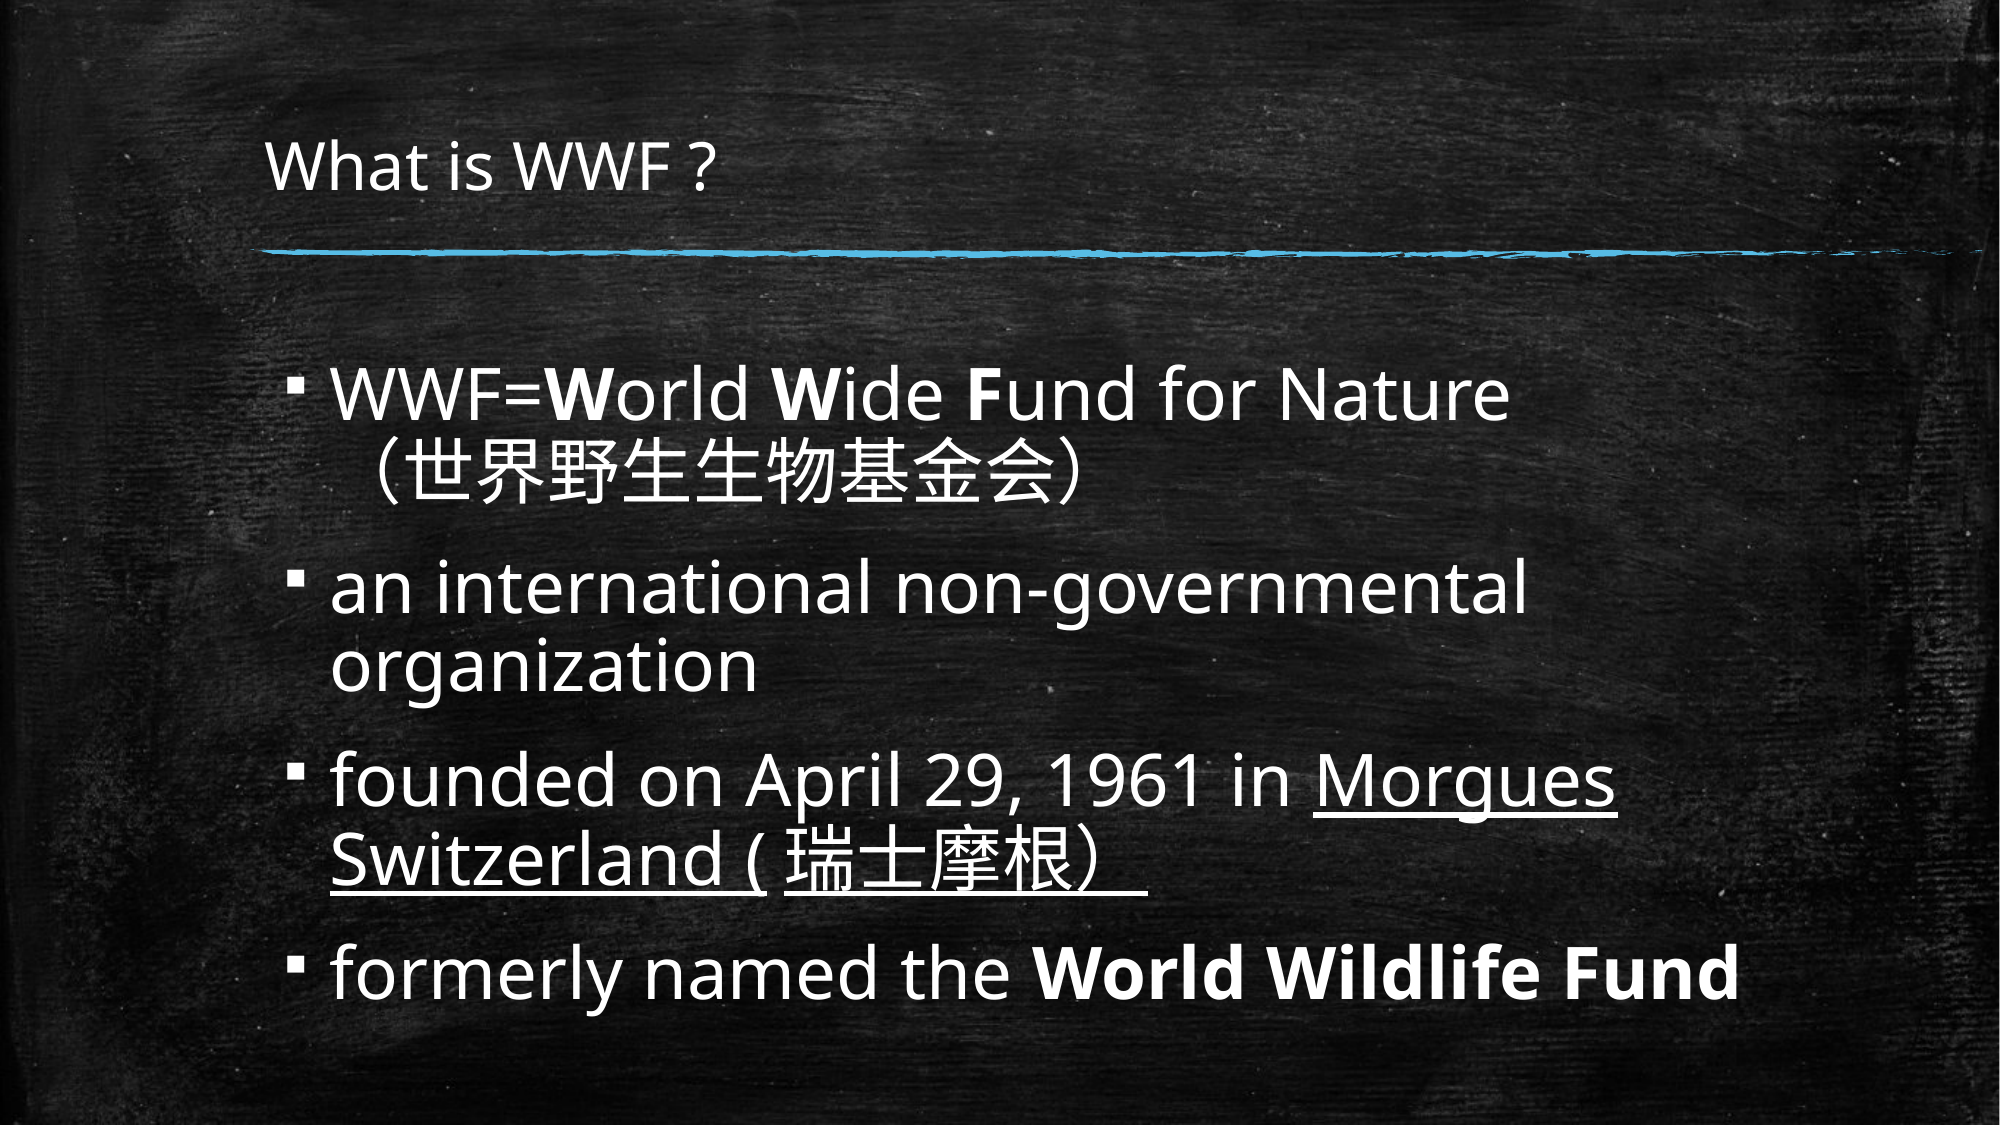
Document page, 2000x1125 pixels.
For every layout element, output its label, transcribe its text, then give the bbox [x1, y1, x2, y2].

title What is WWF ? [249, 45, 1750, 213]
list WWF=World Wide Fund for Nature （世界野生生物基金会） an international non-governmental organization founded on April 29, 1961 in Morgues Switzerland (瑞士摩根） formerly named the World Wildlife Fund [267, 349, 1768, 1050]
